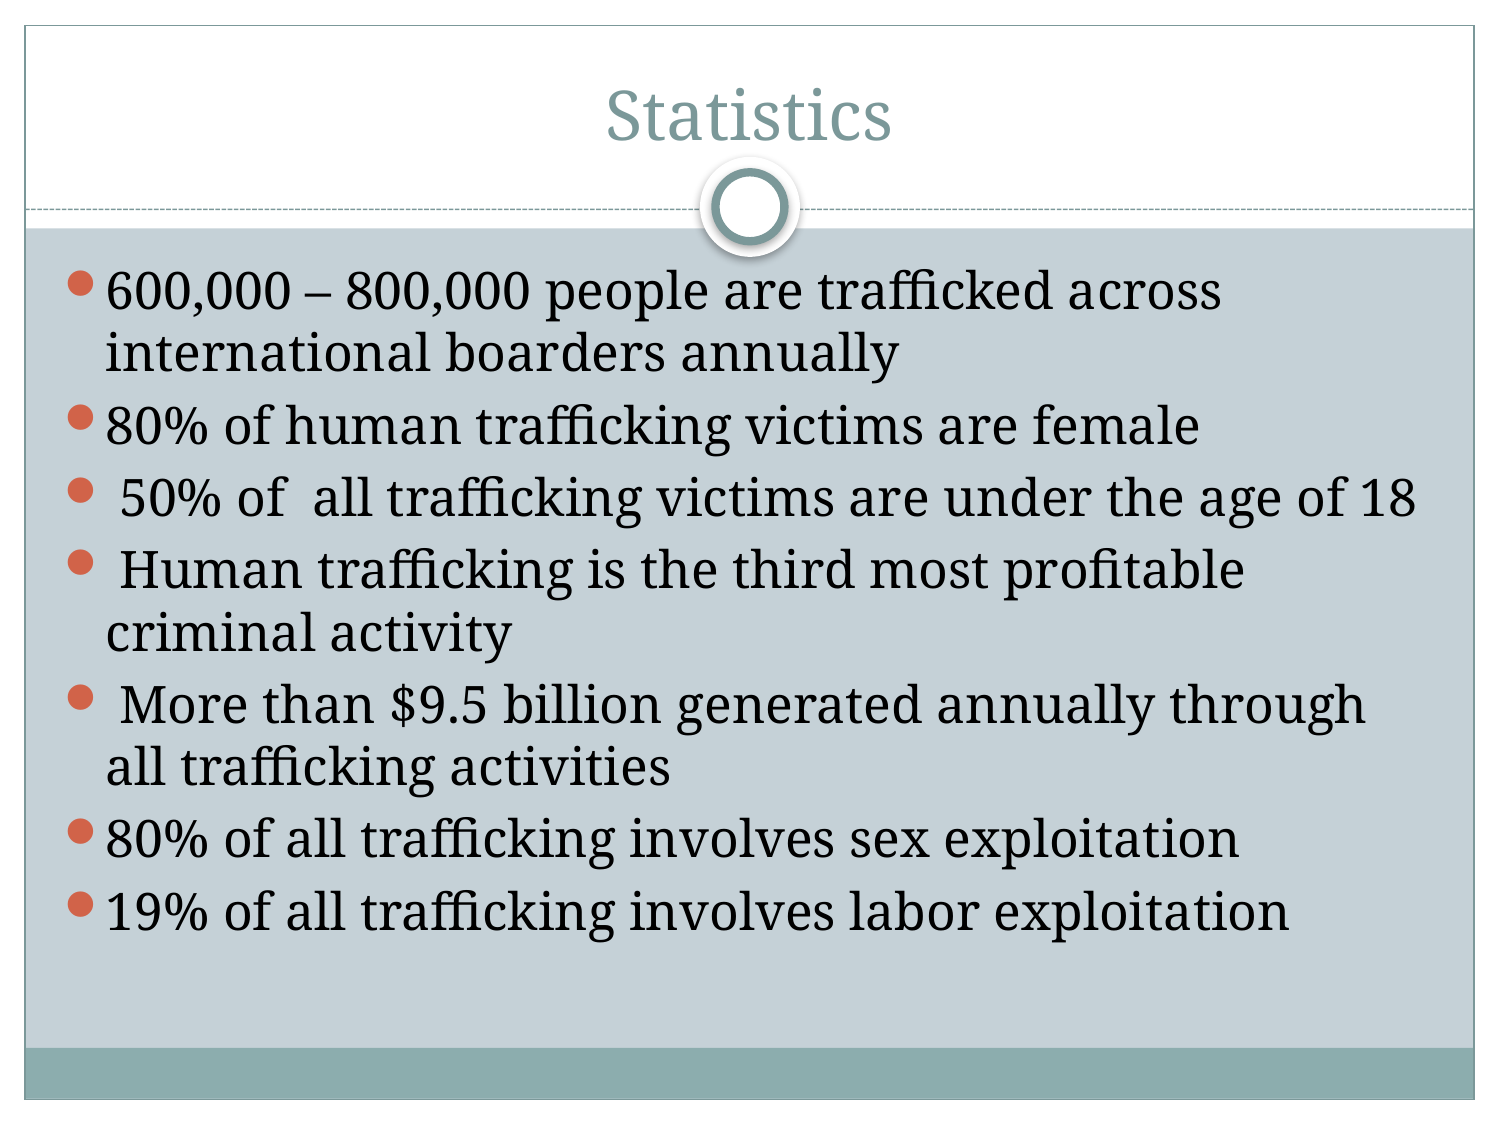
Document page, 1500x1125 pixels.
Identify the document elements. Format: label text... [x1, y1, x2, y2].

title Statistics [49, 37, 1450, 162]
list 600,000 – 800,000 people are trafficked across international boarders annually 80% of human trafficking victims are female 50% of all trafficking victims are under the age of 18 Human trafficking is the third most profitable criminal activity More than $9.5 billion generated annually through all trafficking activities 80% of all trafficking involves sex exploitation 19% of all trafficking involves labor exploitation [49, 250, 1445, 1001]
